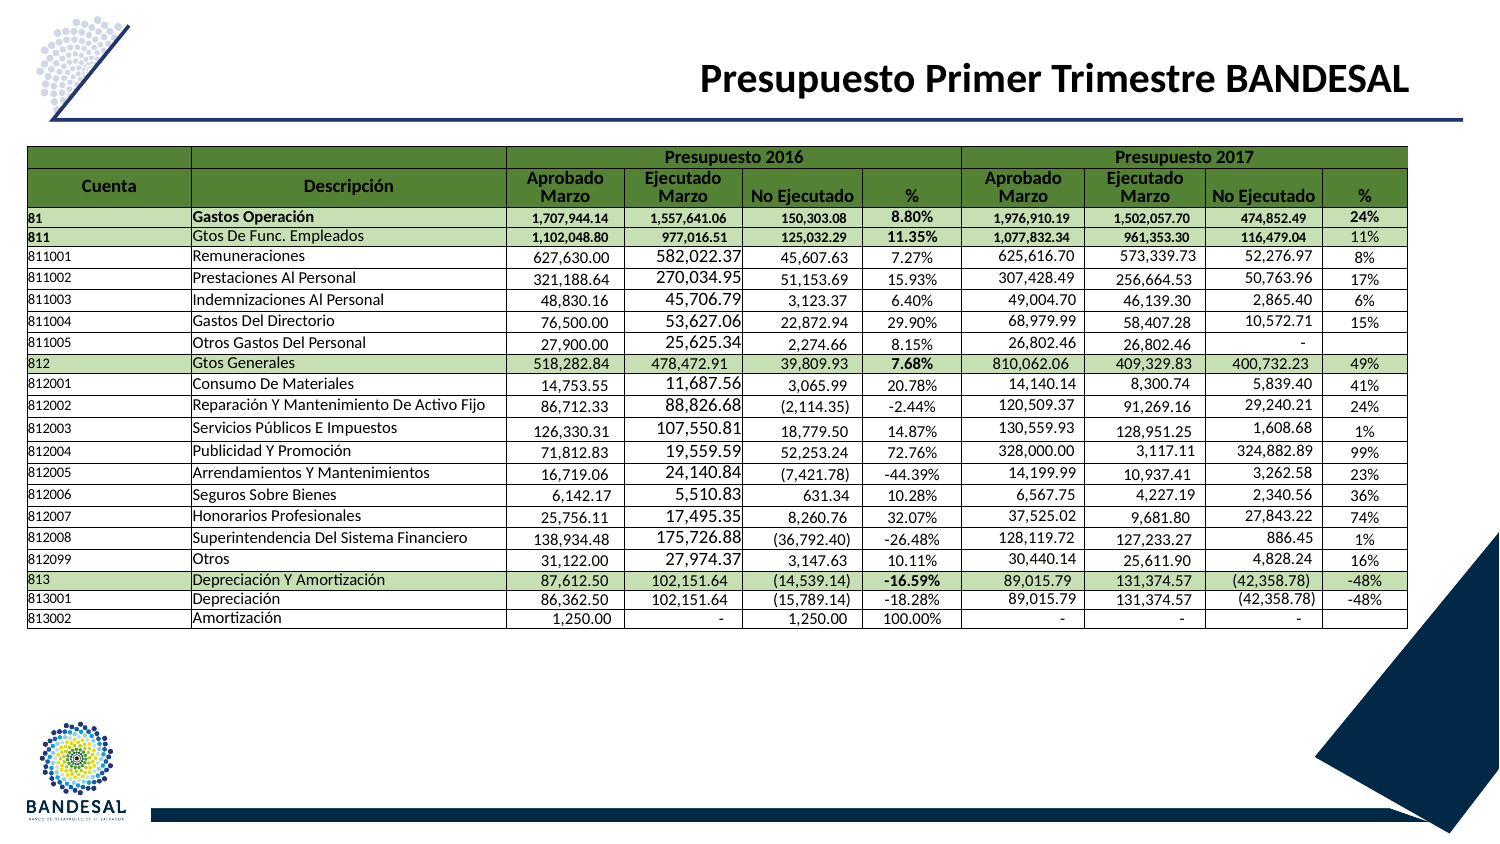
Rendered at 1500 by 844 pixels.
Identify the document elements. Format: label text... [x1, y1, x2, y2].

table_cell 474,852.49 [1206, 208, 1322, 227]
table_cell 25,756.11 [507, 507, 624, 527]
table_cell 14,140.14 [962, 374, 1084, 395]
table_cell 15% [1323, 312, 1407, 332]
table_cell 811004 [28, 312, 191, 332]
table_cell 400,732.23 [1206, 355, 1322, 373]
table_cell 16,719.06 [507, 464, 624, 484]
table_cell 6% [1323, 290, 1407, 311]
table_cell Ejecutado Marzo [1085, 169, 1205, 207]
table_cell 11,687.56 [625, 374, 742, 395]
table_cell Prestaciones Al Personal [192, 269, 506, 289]
table_cell 6,567.75 [962, 485, 1084, 506]
table_cell -16.59% [863, 572, 961, 590]
table_cell % [1323, 169, 1407, 207]
table_cell 91,269.16 [1085, 396, 1205, 417]
table_cell 811002 [28, 269, 191, 289]
table_cell (36,792.40) [743, 528, 862, 549]
table_cell 627,630.00 [507, 247, 624, 268]
table_cell 130,559.93 [962, 418, 1084, 441]
table_cell 107,550.81 [625, 418, 742, 441]
table_cell 977,016.51 [625, 228, 742, 246]
table_cell Aprobado Marzo [962, 169, 1084, 207]
table_cell 8.15% [863, 333, 961, 354]
table_cell Aprobado Marzo [507, 169, 624, 207]
table_cell 23% [1323, 464, 1407, 484]
table_cell 812099 [28, 550, 191, 571]
table_cell No Ejecutado [743, 169, 862, 207]
table_cell 5,839.40 [1206, 374, 1322, 395]
table_cell 68,979.99 [962, 312, 1084, 332]
table_cell Amortización [192, 610, 506, 628]
table_cell -48% [1323, 572, 1407, 590]
table_cell 1,608.68 [1206, 418, 1322, 441]
table_cell 307,428.49 [962, 269, 1084, 289]
table_cell 582,022.37 [625, 247, 742, 268]
table_cell Gtos Generales [192, 355, 506, 373]
table_cell 86,712.33 [507, 396, 624, 417]
table_cell 128,119.72 [962, 528, 1084, 549]
table_cell 128,951.25 [1085, 418, 1205, 441]
table_cell 102,151.64 [625, 572, 742, 590]
table_cell 138,934.48 [507, 528, 624, 549]
table_cell 17,495.35 [625, 507, 742, 527]
table_cell 1% [1323, 418, 1407, 441]
table_cell Consumo De Materiales [192, 374, 506, 395]
table_cell 6.40% [863, 290, 961, 311]
table_cell 49,004.70 [962, 290, 1084, 311]
table_cell 81 [28, 208, 191, 227]
table_cell 573,339.73 [1085, 247, 1205, 268]
table_cell 48,830.16 [507, 290, 624, 311]
table_cell 76,500.00 [507, 312, 624, 332]
table_cell 256,664.53 [1085, 269, 1205, 289]
table_cell 27,974.37 [625, 550, 742, 571]
table_cell 126,330.31 [507, 418, 624, 441]
table_cell 328,000.00 [962, 442, 1084, 463]
table_cell 175,726.88 [625, 528, 742, 549]
table_cell 99% [1323, 442, 1407, 463]
table_cell 45,607.63 [743, 247, 862, 268]
table_cell 25,611.90 [1085, 550, 1205, 571]
table_cell 518,282.84 [507, 355, 624, 373]
table_cell 10.11% [863, 550, 961, 571]
table_cell -44.39% [863, 464, 961, 484]
table_cell 812001 [28, 374, 191, 395]
table_cell 39,809.93 [743, 355, 862, 373]
table_cell 1,976,910.19 [962, 208, 1084, 227]
table_cell 36% [1323, 485, 1407, 506]
table_cell Reparación Y Mantenimiento De Activo Fijo [192, 396, 506, 417]
table_cell 812003 [28, 418, 191, 441]
table_cell 24% [1323, 208, 1407, 227]
table_cell 89,015.79 [962, 572, 1084, 590]
picture [0, 0, 1499, 844]
table_cell 811001 [28, 247, 191, 268]
table_cell Descripción [192, 169, 506, 207]
title Presupuesto Primer Trimestre BANDESAL [75, 33, 1425, 119]
table_cell 26,802.46 [962, 333, 1084, 354]
table_cell (14,539.14) [743, 572, 862, 590]
table_cell (42,358.78) [1206, 572, 1322, 590]
table_cell 37,525.02 [962, 507, 1084, 527]
table_cell 8% [1323, 247, 1407, 268]
table_cell 150,303.08 [743, 208, 862, 227]
table_cell 1,707,944.14 [507, 208, 624, 227]
table_cell 10.28% [863, 485, 961, 506]
table_cell 58,407.28 [1085, 312, 1205, 332]
table_cell -26.48% [863, 528, 961, 549]
table_cell 25,625.34 [625, 333, 742, 354]
table_cell 1,102,048.80 [507, 228, 624, 246]
table_cell 16% [1323, 550, 1407, 571]
table_cell 15.93% [863, 269, 961, 289]
table_cell 2,865.40 [1206, 290, 1322, 311]
table_cell 102,151.64 [625, 591, 742, 609]
table_cell (7,421.78) [743, 464, 862, 484]
table_cell 32.07% [863, 507, 961, 527]
table_cell 812008 [28, 528, 191, 549]
table_cell Otros [192, 550, 506, 571]
table_cell 24% [1323, 396, 1407, 417]
table_cell Gastos Operación [192, 208, 506, 227]
table_cell 3,262.58 [1206, 464, 1322, 484]
table_cell 811003 [28, 290, 191, 311]
table_cell 631.34 [743, 485, 862, 506]
table_cell 14,753.55 [507, 374, 624, 395]
table_cell Ejecutado Marzo [625, 169, 742, 207]
table_cell 324,882.89 [1206, 442, 1322, 463]
table_cell Otros Gastos Del Personal [192, 333, 506, 354]
table_cell 10,572.71 [1206, 312, 1322, 332]
table_cell - [625, 610, 742, 628]
table_cell 1,250.00 [743, 610, 862, 628]
table_cell 52,253.24 [743, 442, 862, 463]
table_cell 961,353.30 [1085, 228, 1205, 246]
table_cell Depreciación [192, 591, 506, 609]
table_cell (15,789.14) [743, 591, 862, 609]
table_cell 19,559.59 [625, 442, 742, 463]
table_cell 29,240.21 [1206, 396, 1322, 417]
table_cell 4,227.19 [1085, 485, 1205, 506]
table_cell Remuneraciones [192, 247, 506, 268]
table_cell 27,900.00 [507, 333, 624, 354]
table_cell 8.80% [863, 208, 961, 227]
table_cell Gtos De Func. Empleados [192, 228, 506, 246]
table_cell 812004 [28, 442, 191, 463]
table_cell 22,872.94 [743, 312, 862, 332]
table_cell 100.00% [863, 610, 961, 628]
table_cell (42,358.78) [1206, 591, 1322, 609]
table_cell 8,300.74 [1085, 374, 1205, 395]
table_cell Cuenta [28, 169, 191, 207]
table_cell 51,153.69 [743, 269, 862, 289]
table_cell 812005 [28, 464, 191, 484]
table_cell 813 [28, 572, 191, 590]
table_cell 41% [1323, 374, 1407, 395]
table_cell 29.90% [863, 312, 961, 332]
table_cell [1323, 333, 1407, 354]
table_cell 88,826.68 [625, 396, 742, 417]
table_cell 7.68% [863, 355, 961, 373]
table_cell Indemnizaciones Al Personal [192, 290, 506, 311]
table_cell 812006 [28, 485, 191, 506]
table_cell 31,122.00 [507, 550, 624, 571]
table_cell 18,779.50 [743, 418, 862, 441]
table_cell 3,117.11 [1085, 442, 1205, 463]
table_cell 27,843.22 [1206, 507, 1322, 527]
table_cell 3,123.37 [743, 290, 862, 311]
table_cell No Ejecutado [1206, 169, 1322, 207]
table_cell 812007 [28, 507, 191, 527]
table_cell 74% [1323, 507, 1407, 527]
table_cell Servicios Públicos E Impuestos [192, 418, 506, 441]
table_cell - [1085, 610, 1205, 628]
table_cell 72.76% [863, 442, 961, 463]
table_cell 127,233.27 [1085, 528, 1205, 549]
table_cell 87,612.50 [507, 572, 624, 590]
table_cell 14,199.99 [962, 464, 1084, 484]
table_cell 2,274.66 [743, 333, 862, 354]
table_cell -2.44% [863, 396, 961, 417]
table_header [192, 147, 506, 168]
table_cell Arrendamientos Y Mantenimientos [192, 464, 506, 484]
table_cell -18.28% [863, 591, 961, 609]
table_cell 53,627.06 [625, 312, 742, 332]
table_header Presupuesto 2017 [962, 147, 1408, 168]
table_cell 810,062.06 [962, 355, 1084, 373]
table_cell 813001 [28, 591, 191, 609]
table_cell 7.27% [863, 247, 961, 268]
table_cell 71,812.83 [507, 442, 624, 463]
table_cell -48% [1323, 591, 1407, 609]
table_cell 1,502,057.70 [1085, 208, 1205, 227]
table_cell 50,763.96 [1206, 269, 1322, 289]
table_cell 4,828.24 [1206, 550, 1322, 571]
table_cell 812 [28, 355, 191, 373]
table_cell 625,616.70 [962, 247, 1084, 268]
table_cell - [962, 610, 1084, 628]
table_cell 46,139.30 [1085, 290, 1205, 311]
table_cell Depreciación Y Amortización [192, 572, 506, 590]
table_cell 812002 [28, 396, 191, 417]
table_cell 9,681.80 [1085, 507, 1205, 527]
table_cell 89,015.79 [962, 591, 1084, 609]
table_cell 24,140.84 [625, 464, 742, 484]
table_cell Superintendencia Del Sistema Financiero [192, 528, 506, 549]
table_cell 811005 [28, 333, 191, 354]
table_cell 10,937.41 [1085, 464, 1205, 484]
table_cell 11% [1323, 228, 1407, 246]
table_cell - [1206, 610, 1322, 628]
table_header Presupuesto 2016 [507, 147, 961, 168]
table_cell 1,557,641.06 [625, 208, 742, 227]
table_cell 8,260.76 [743, 507, 862, 527]
table_cell 478,472.91 [625, 355, 742, 373]
table_header [28, 147, 191, 168]
table_cell 3,147.63 [743, 550, 862, 571]
table_cell 813002 [28, 610, 191, 628]
table_cell 5,510.83 [625, 485, 742, 506]
table_cell 3,065.99 [743, 374, 862, 395]
table_cell 321,188.64 [507, 269, 624, 289]
table_cell 811 [28, 228, 191, 246]
table_cell - [1206, 333, 1322, 354]
table_cell % [863, 169, 961, 207]
table_cell 17% [1323, 269, 1407, 289]
table_cell 409,329.83 [1085, 355, 1205, 373]
table_cell Gastos Del Directorio [192, 312, 506, 332]
table_cell 11.35% [863, 228, 961, 246]
table_cell Seguros Sobre Bienes [192, 485, 506, 506]
table_cell 49% [1323, 355, 1407, 373]
table_cell 30,440.14 [962, 550, 1084, 571]
table_cell 120,509.37 [962, 396, 1084, 417]
table_cell 45,706.79 [625, 290, 742, 311]
table_cell (2,114.35) [743, 396, 862, 417]
table_cell 116,479.04 [1206, 228, 1322, 246]
table_cell 20.78% [863, 374, 961, 395]
table_cell 1,250.00 [507, 610, 624, 628]
table_cell 125,032.29 [743, 228, 862, 246]
table_cell 6,142.17 [507, 485, 624, 506]
table_cell 52,276.97 [1206, 247, 1322, 268]
table_cell 1% [1323, 528, 1407, 549]
table_cell [1323, 610, 1407, 628]
table_cell 86,362.50 [507, 591, 624, 609]
table_cell Publicidad Y Promoción [192, 442, 506, 463]
table_cell 270,034.95 [625, 269, 742, 289]
table_cell 131,374.57 [1085, 591, 1205, 609]
table_cell 131,374.57 [1085, 572, 1205, 590]
table_cell 886.45 [1206, 528, 1322, 549]
table_cell 2,340.56 [1206, 485, 1322, 506]
table_cell 1,077,832.34 [962, 228, 1084, 246]
table_cell 26,802.46 [1085, 333, 1205, 354]
table_cell 14.87% [863, 418, 961, 441]
table_cell Honorarios Profesionales [192, 507, 506, 527]
